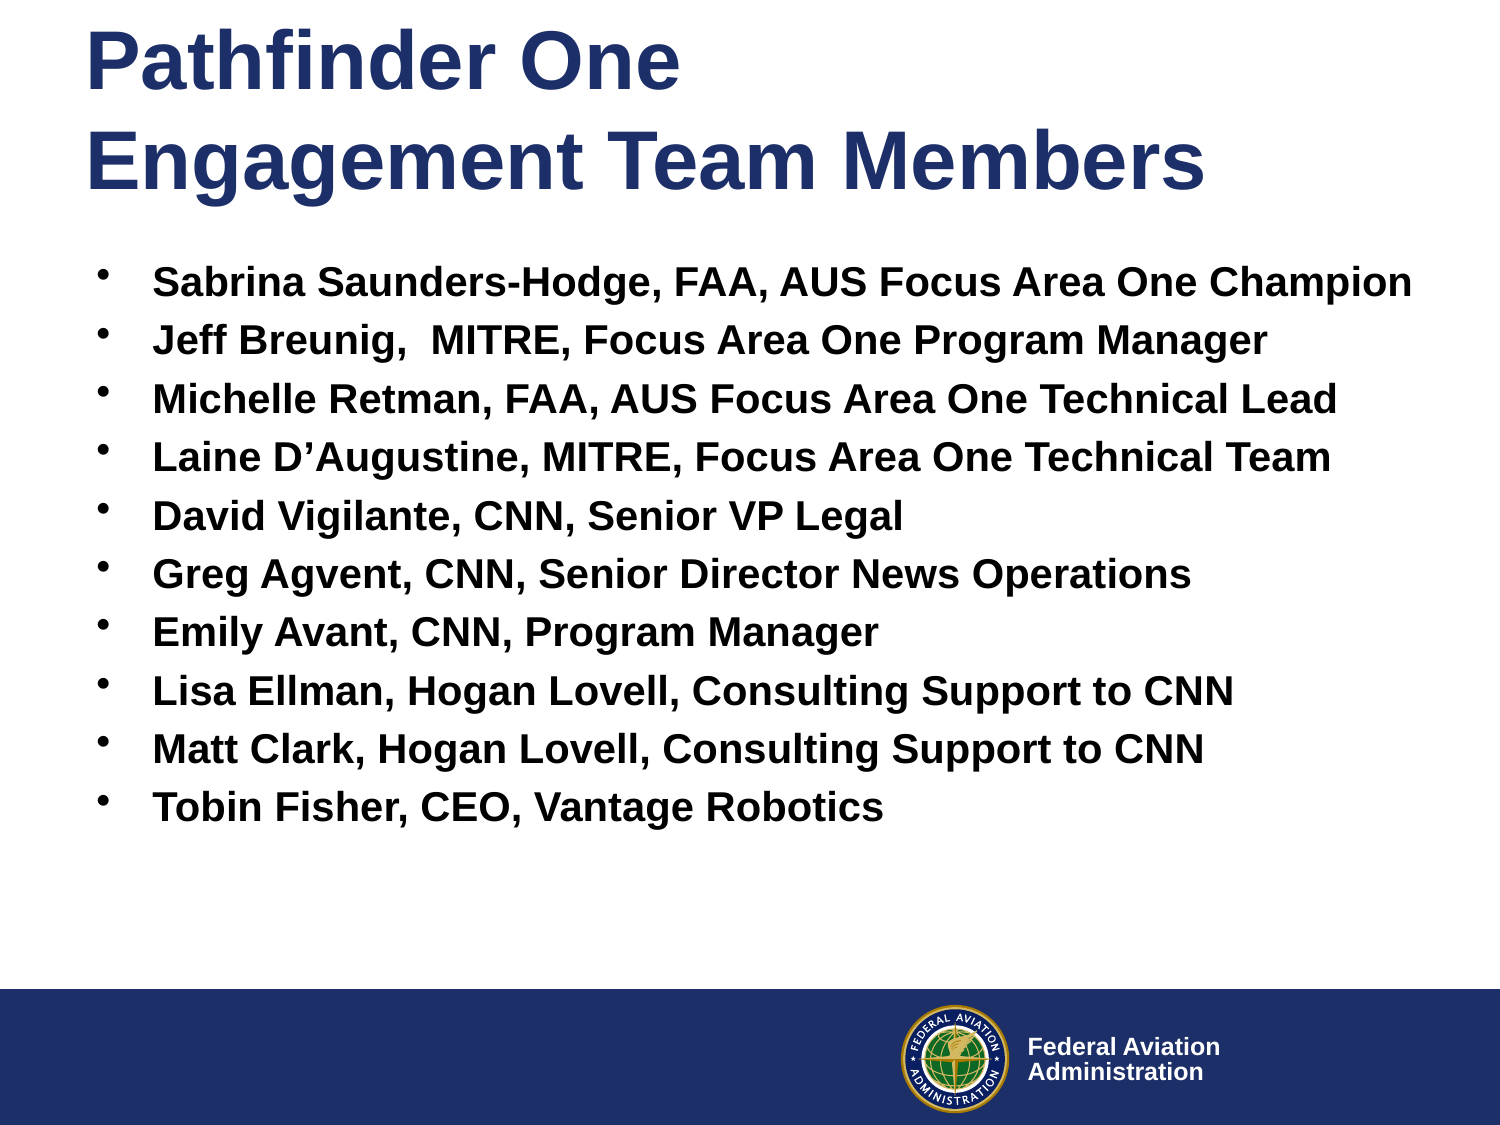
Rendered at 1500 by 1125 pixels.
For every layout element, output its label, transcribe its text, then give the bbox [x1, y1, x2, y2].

list Sabrina Saunders-Hodge, FAA, AUS Focus Area One Champion Jeff Breunig, MITRE, Focus Area One Program Manager Michelle Retman, FAA, AUS Focus Area One Technical Lead Laine D’Augustine, MITRE, Focus Area One Technical Team David Vigilante, CNN, Senior VP Legal Greg Agvent, CNN, Senior Director News Operations Emily Avant, CNN, Program Manager Lisa Ellman, Hogan Lovell, Consulting Support to CNN Matt Clark, Hogan Lovell, Consulting Support to CNN Tobin Fisher, CEO, Vantage Robotics [81, 247, 1475, 968]
title Pathfinder One Engagement Team Members [70, 56, 1461, 157]
